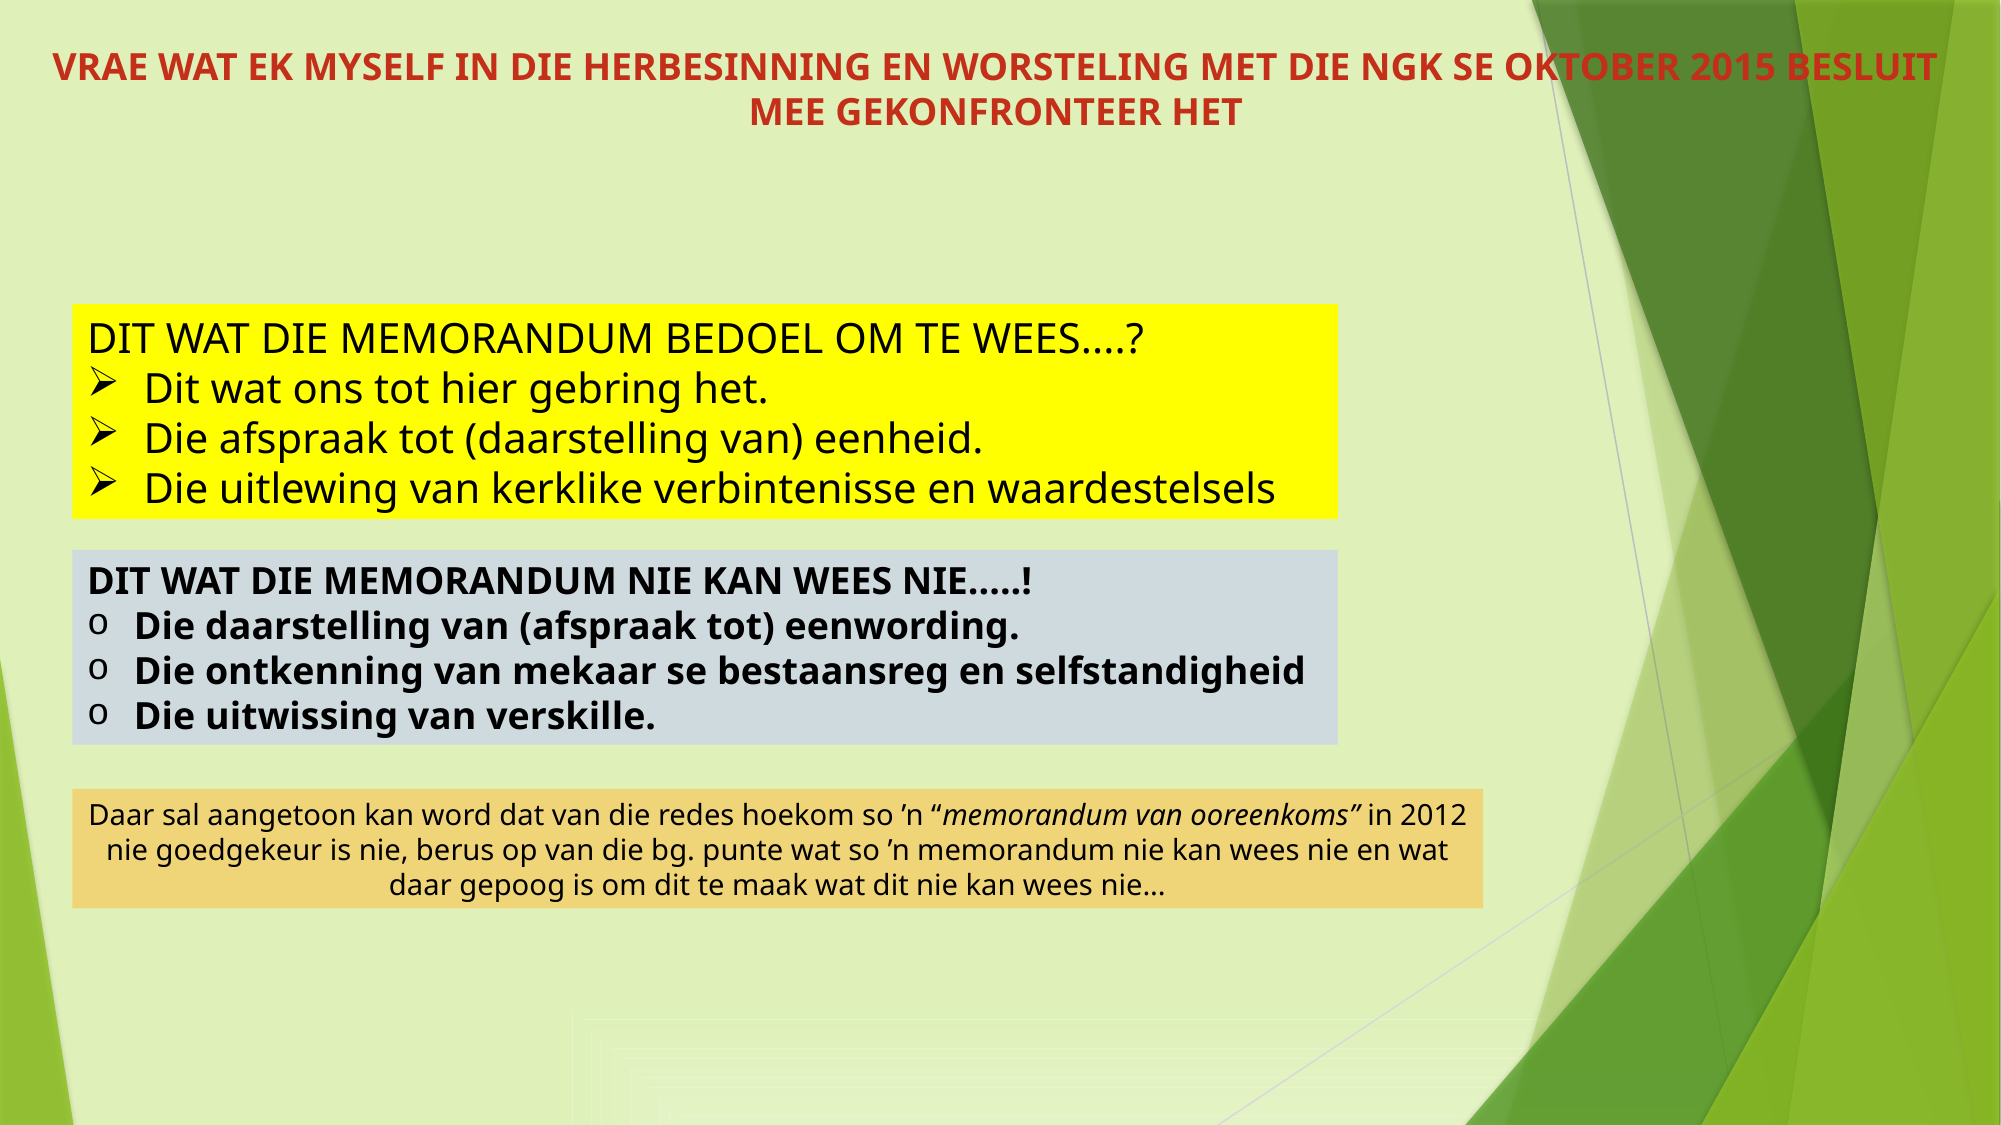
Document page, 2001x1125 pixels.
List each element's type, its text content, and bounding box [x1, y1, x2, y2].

text_box Daar sal aangetoon kan word dat van die redes hoekom so ’n “memorandum van ooreenkoms” in 2012 nie goedgekeur is nie, berus op van die bg. punte wat so ’n memorandum nie kan wees nie en wat daar gepoog is om dit te maak wat dit nie kan wees nie... [72, 788, 1484, 909]
text_box DIT WAT DIE MEMORANDUM BEDOEL OM TE WEES....? Dit wat ons tot hier gebring het. Die afspraak tot (daarstelling van) eenheid. Die uitlewing van kerklike verbintenisse en waardestelsels [72, 304, 1338, 519]
text_box DIT WAT DIE MEMORANDUM NIE KAN WEES NIE.....! Die daarstelling van (afspraak tot) eenwording. Die ontkenning van mekaar se bestaansreg en selfstandigheid Die uitwissing van verskille. [72, 549, 1338, 745]
text_box VRAE WAT EK MYSELF IN DIE HERBESINNING EN WORSTELING MET DIE NGK SE OKTOBER 2015 BESLUIT MEE GEKONFRONTEER HET [32, 35, 1960, 140]
